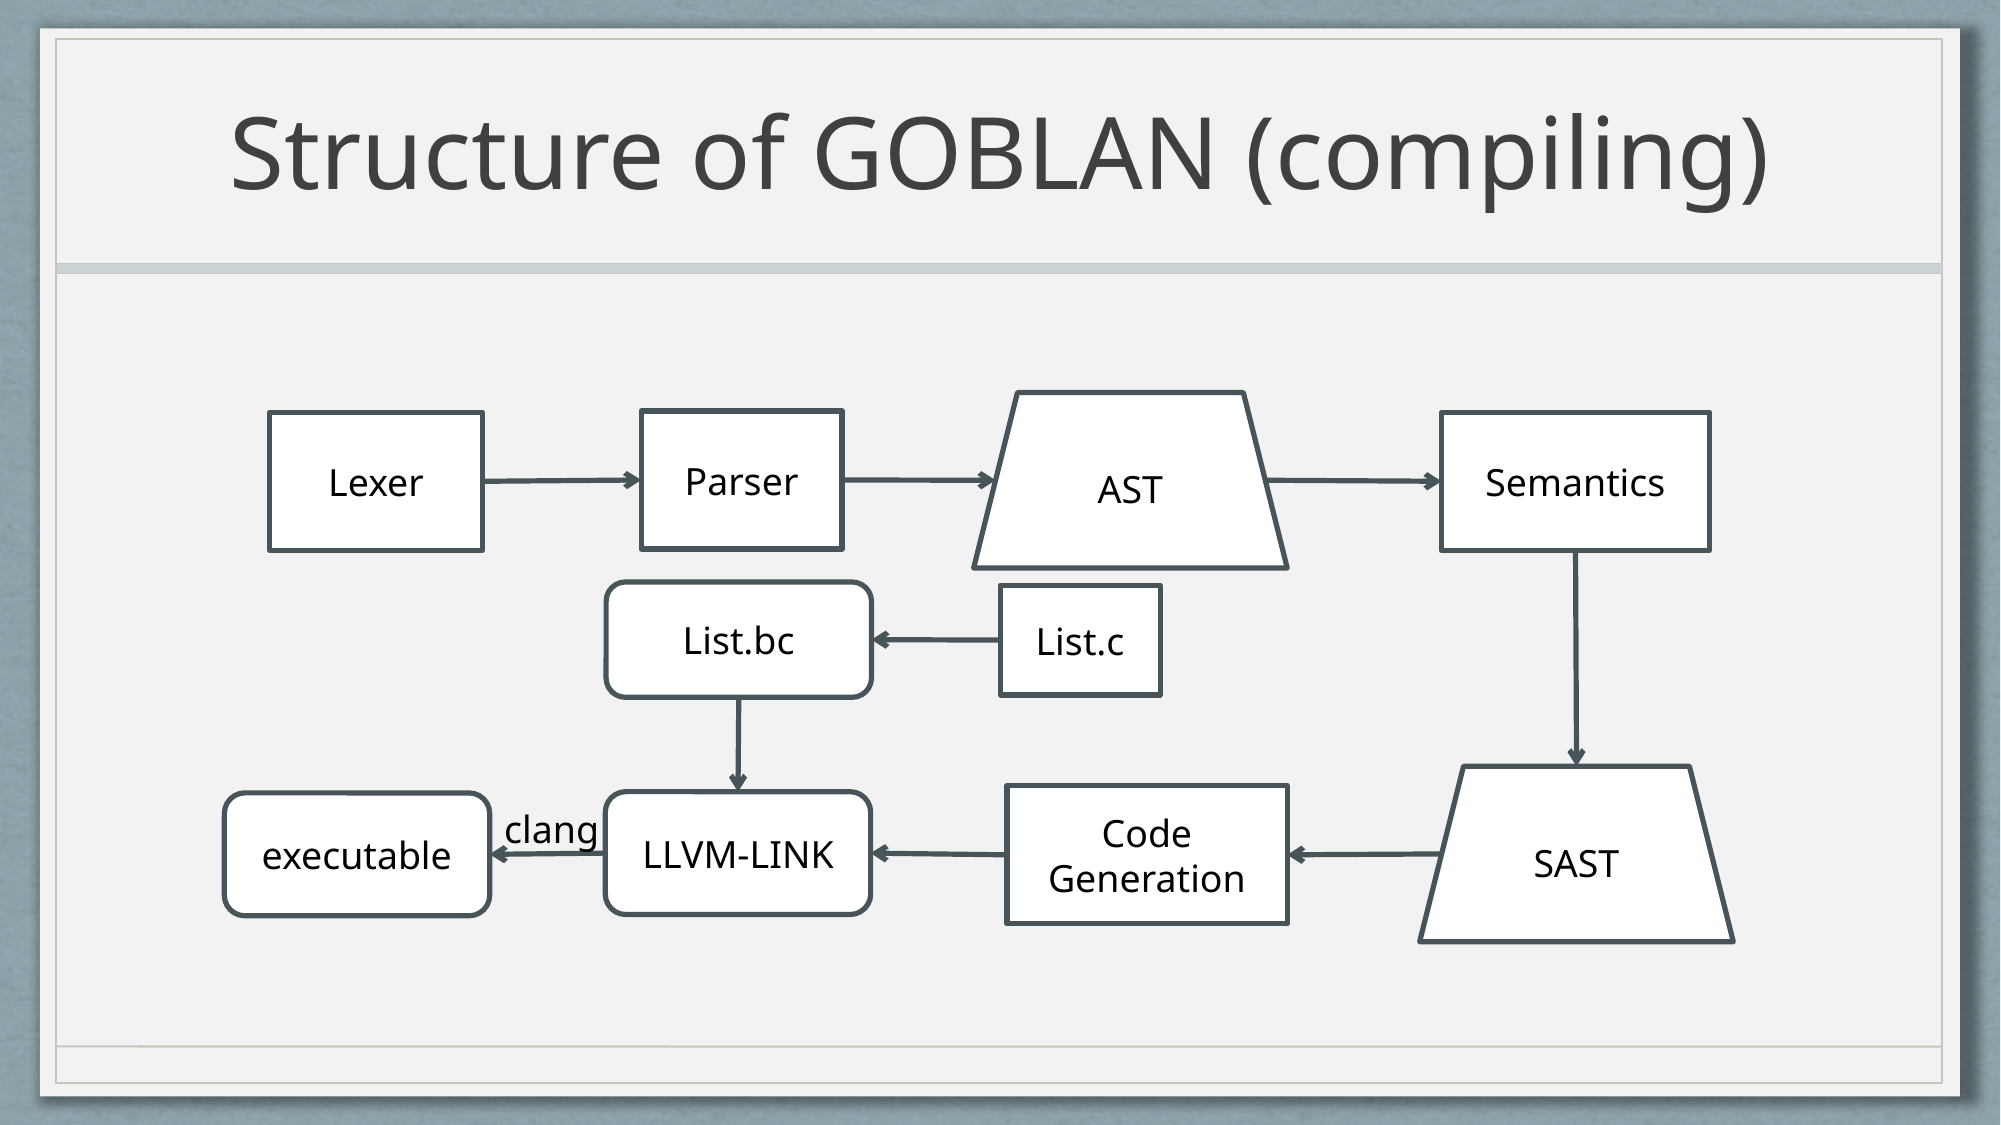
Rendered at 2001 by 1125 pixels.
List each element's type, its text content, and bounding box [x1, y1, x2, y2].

text_box List.bc [603, 579, 875, 700]
text_box Lexer [267, 410, 485, 553]
text_box Code Generation [1004, 783, 1290, 926]
text_box Semantics [1439, 410, 1712, 553]
text_box LLVM-LINK [602, 789, 874, 918]
text_box Parser [639, 408, 845, 552]
text_box AST [971, 389, 1290, 571]
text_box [870, 852, 1008, 856]
text_box List.c [998, 583, 1163, 698]
text_box clang [489, 798, 614, 858]
title Structure of GOBLAN (compiling) [196, 40, 1804, 260]
text_box executable [221, 790, 493, 919]
text_box SAST [1417, 763, 1736, 945]
